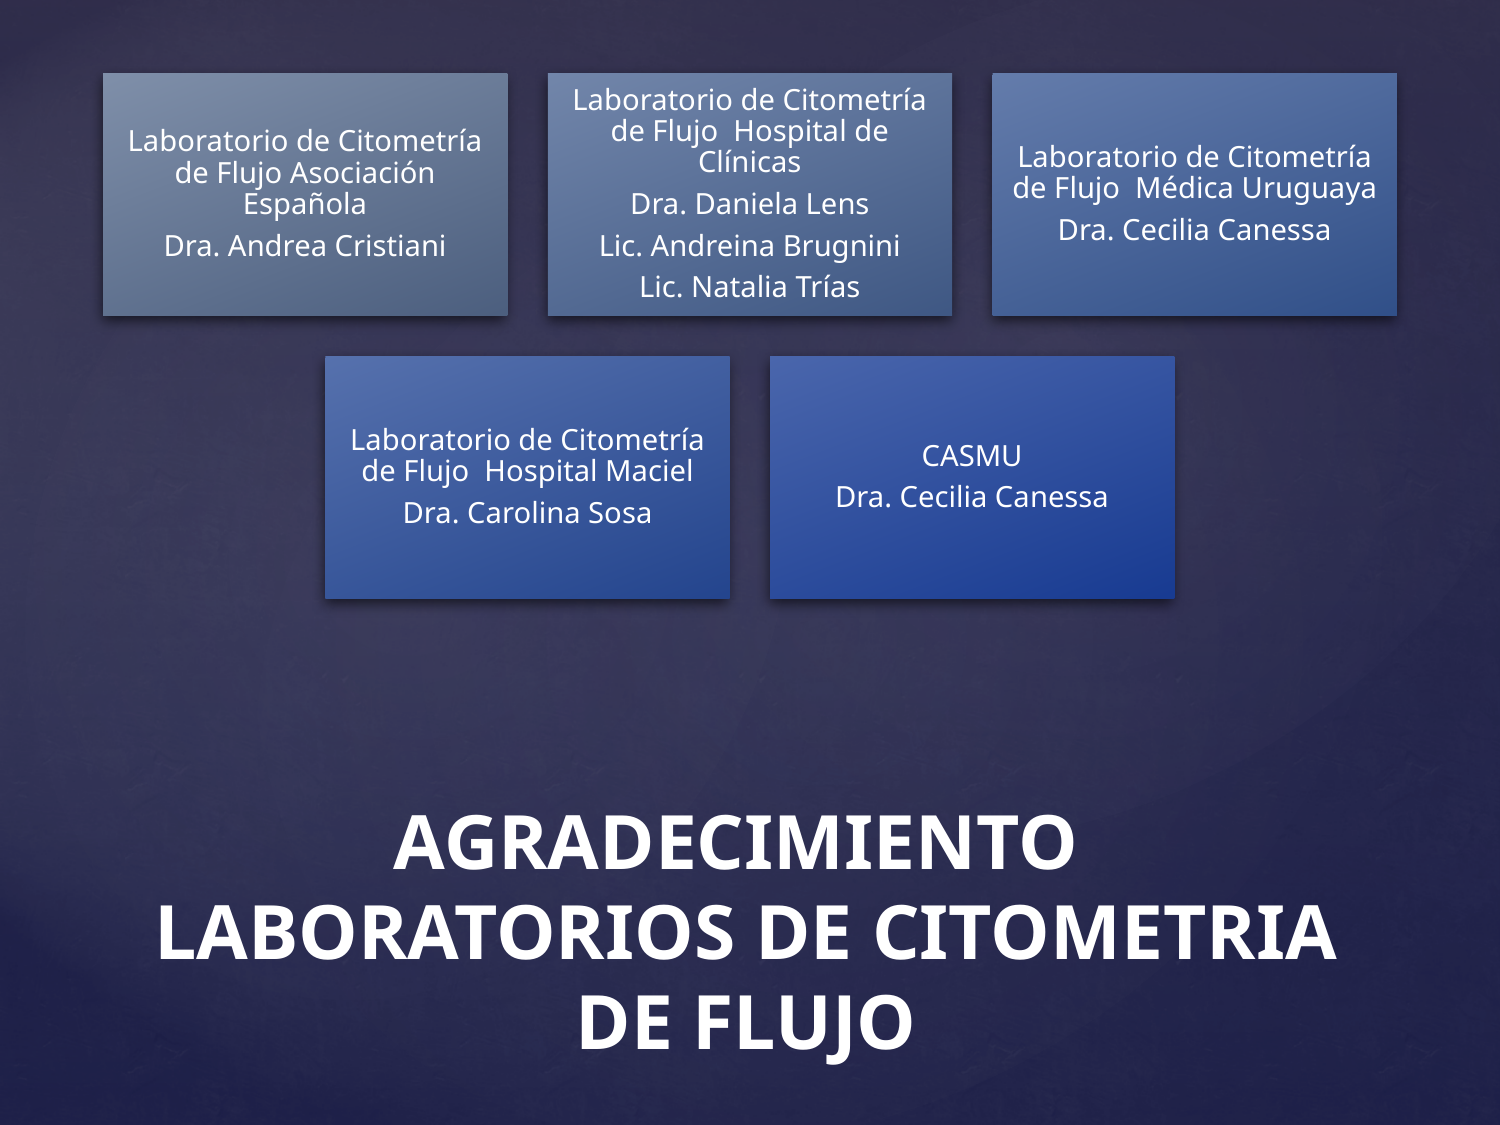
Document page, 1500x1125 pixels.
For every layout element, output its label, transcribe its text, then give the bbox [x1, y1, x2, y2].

title AGRADECIMIENTO LABORATORIOS DE CITOMETRIA DE FLUJO [127, 922, 1365, 1073]
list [102, 67, 1398, 605]
